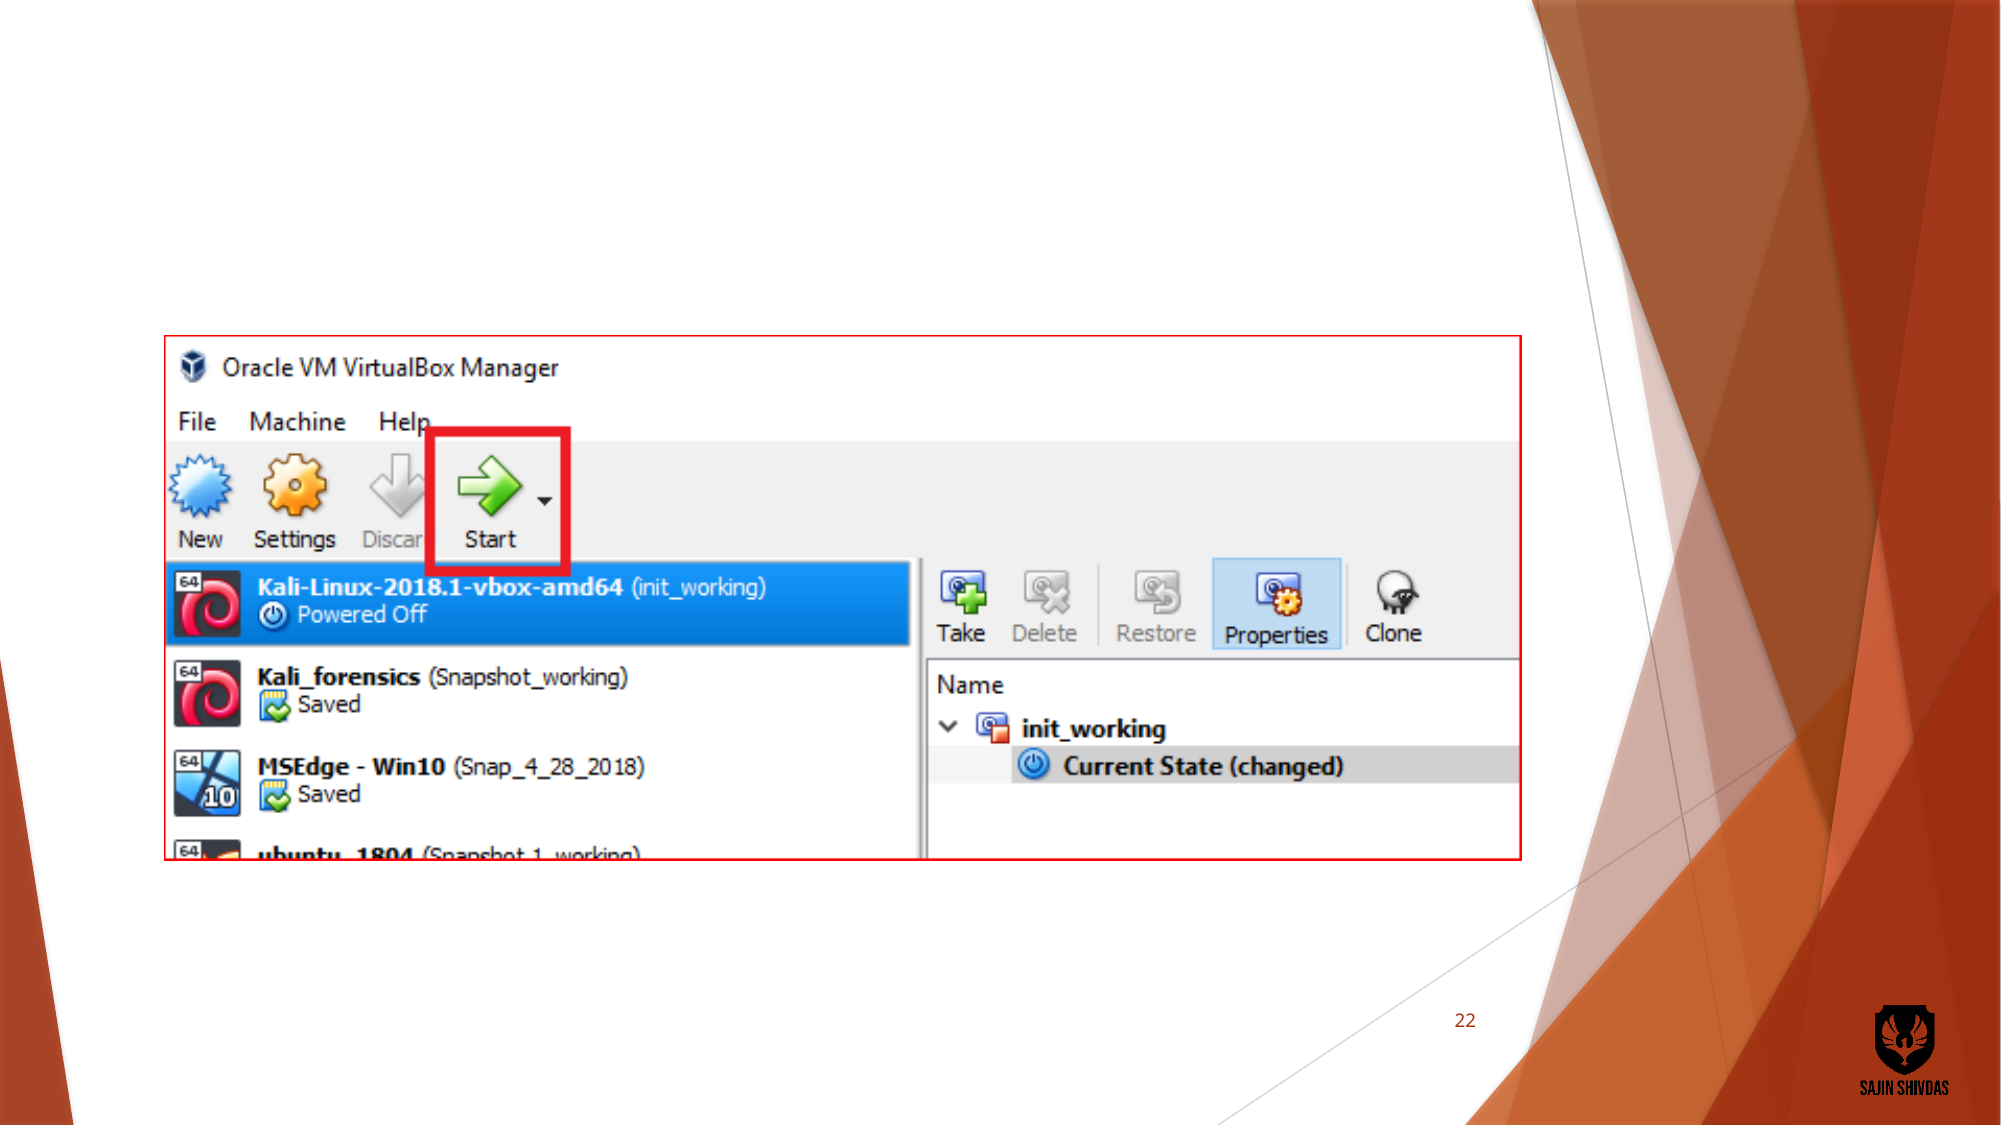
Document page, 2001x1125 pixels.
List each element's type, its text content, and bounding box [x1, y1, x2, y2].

picture [164, 334, 1522, 862]
picture [1850, 995, 1961, 1107]
slide_number 22 [1409, 991, 1522, 1051]
